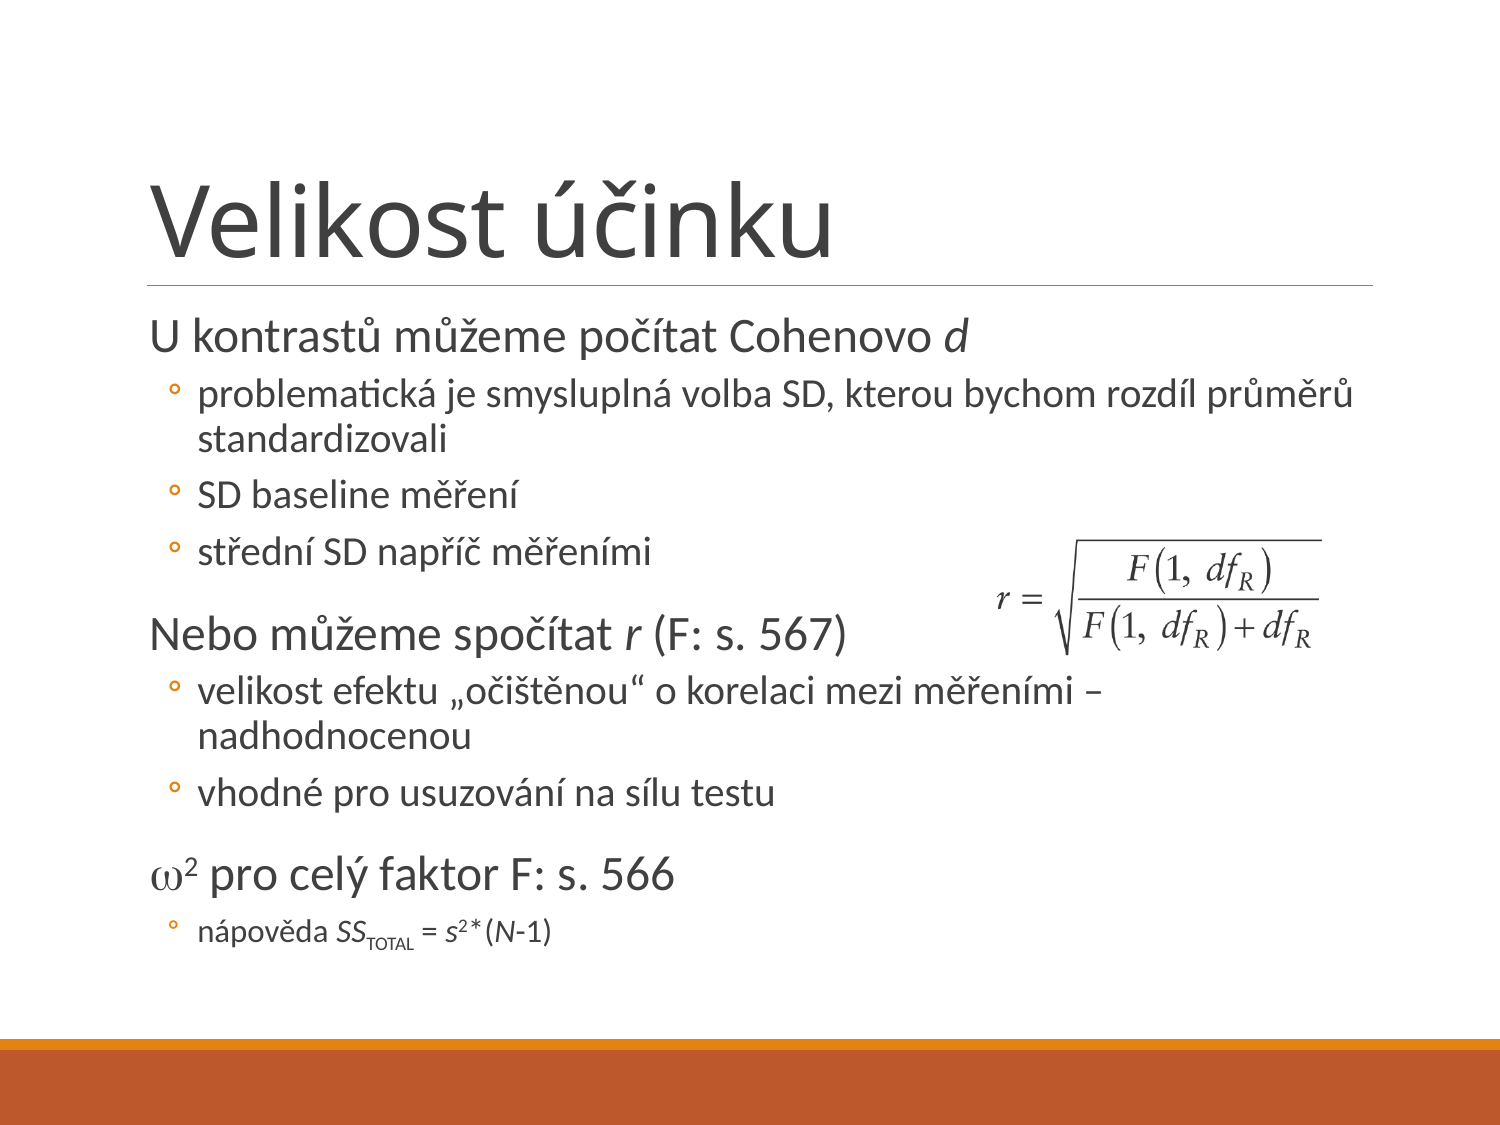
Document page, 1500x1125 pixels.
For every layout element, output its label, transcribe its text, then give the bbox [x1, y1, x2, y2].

title Velikost účinku [135, 47, 1373, 285]
picture [985, 526, 1335, 665]
list U kontrastů můžeme počítat Cohenovo d problematická je smysluplná volba SD, kterou bychom rozdíl průměrů standardizovali SD baseline měření střední SD napříč měřeními Nebo můžeme spočítat r (F: s. 567) velikost efektu „očištěnou“ o korelaci mezi měřeními – nadhodnocenou vhodné pro usuzování na sílu testu w2 pro celý faktor F: s. 566 nápověda SSTOTAL = s2*(N-1) [135, 302, 1373, 963]
